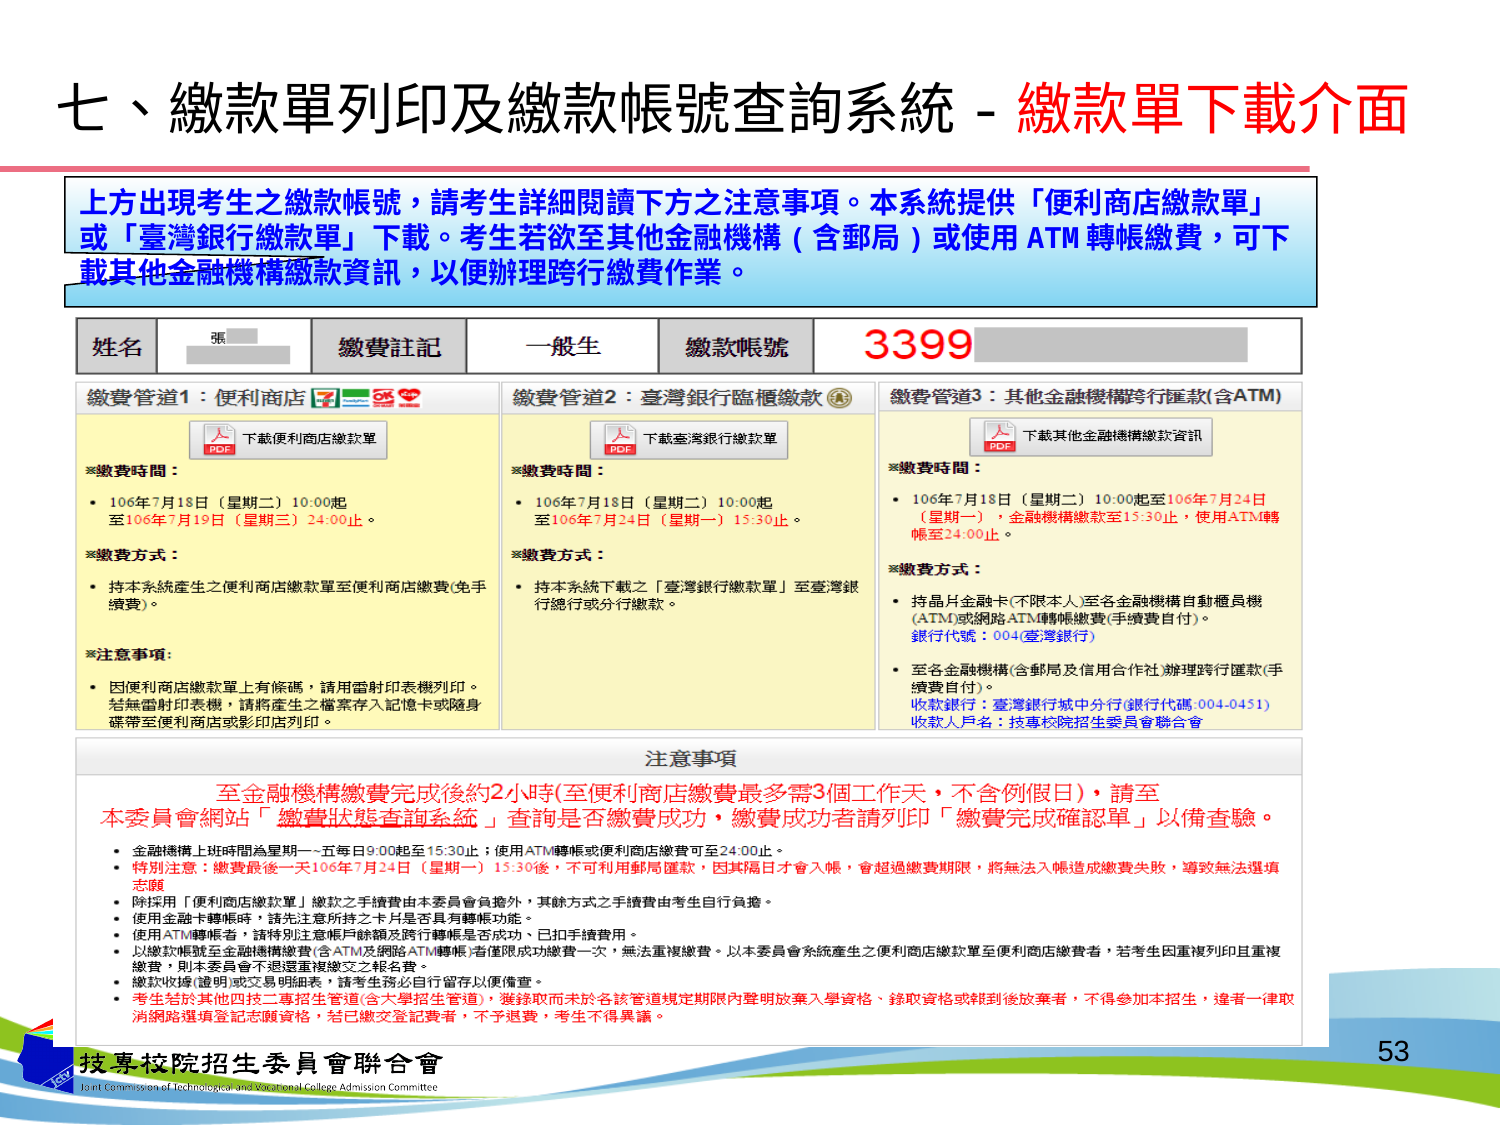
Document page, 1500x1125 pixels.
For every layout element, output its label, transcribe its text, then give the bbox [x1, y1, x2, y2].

picture [0, 314, 1500, 1125]
text_box 上方出現考生之繳款帳號，請考生詳細閱讀下方之注意事項。本系統提供「便利商店繳款單」或「臺灣銀行繳款單」下載。考生若欲至其他金融機構(含郵局)或使用ATM轉帳繳費，可下載其他金融機構繳款資訊，以便辦理跨行繳費作業。 [64, 176, 1317, 307]
slide_number 53 [1074, 1024, 1426, 1103]
text_box 七、繳款單列印及繳款帳號查詢系統-繳款單下載介面 [41, 66, 1447, 149]
